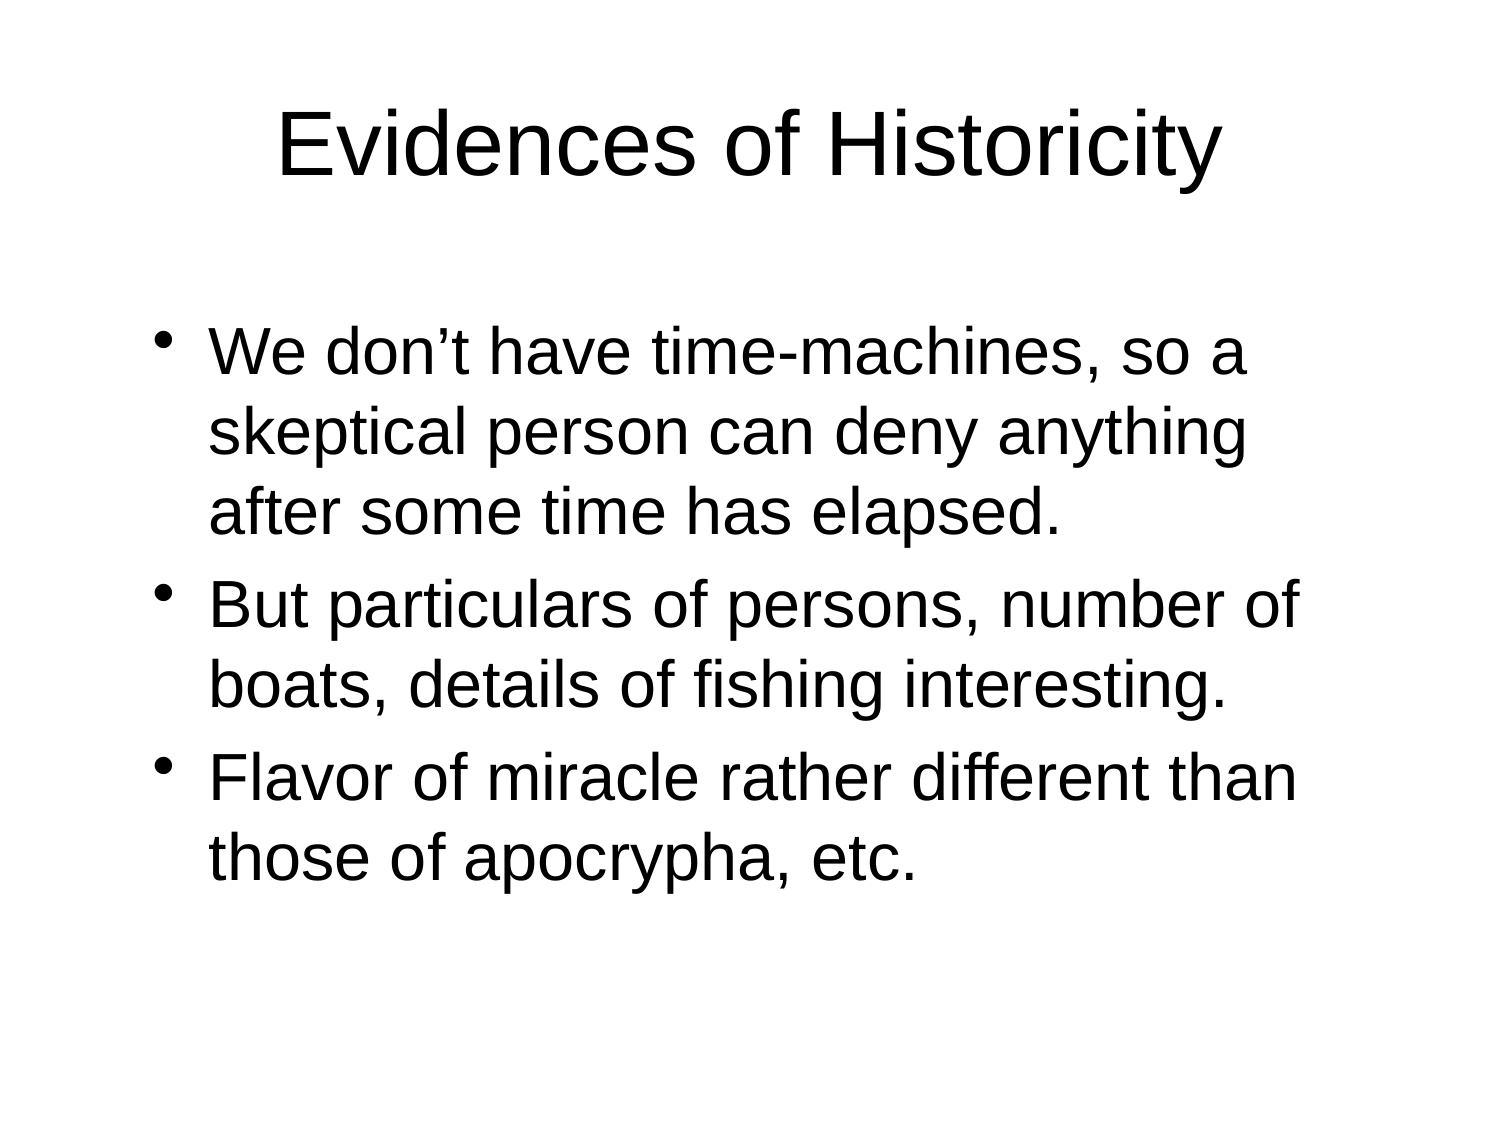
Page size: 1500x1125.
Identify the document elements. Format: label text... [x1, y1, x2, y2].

title Evidences of Historicity [75, 45, 1425, 233]
list We don’t have time-machines, so a skeptical person can deny anything after some time has elapsed. But particulars of persons, number of boats, details of fishing interesting. Flavor of miracle rather different than those of apocrypha, etc. [137, 299, 1363, 1043]
